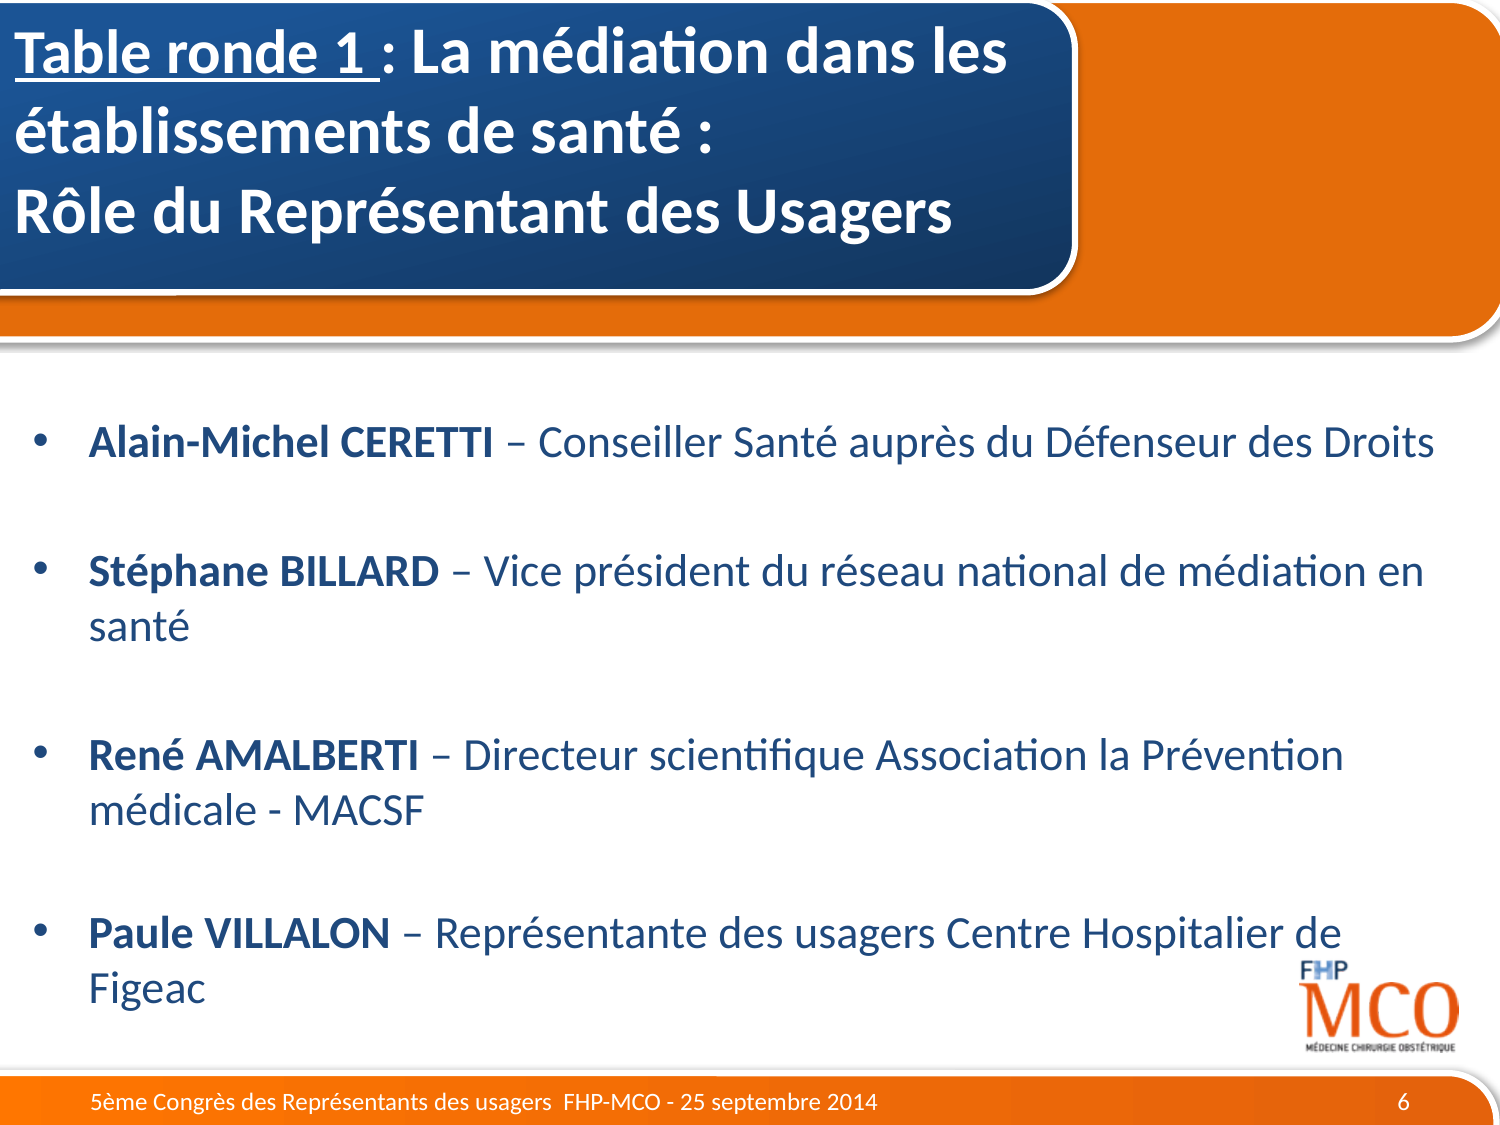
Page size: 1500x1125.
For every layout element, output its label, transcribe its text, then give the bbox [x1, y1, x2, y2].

picture [1299, 1024, 1459, 1053]
slide_number 6 [1074, 1070, 1425, 1125]
list Alain-Michel CERETTI – Conseiller Santé auprès du Défenseur des Droits Stéphane BILLARD – Vice président du réseau national de médiation en santé René AMALBERTI – Directeur scientifique Association la Prévention médicale - MACSF Paule VILLALON – Représentante des usagers Centre Hospitalier de Figeac [17, 256, 1483, 1024]
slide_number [75, 1070, 911, 1125]
text_box Table ronde 1 : La médiation dans les établissements de santé : Rôle du Représentant des Usagers [0, 0, 1087, 255]
